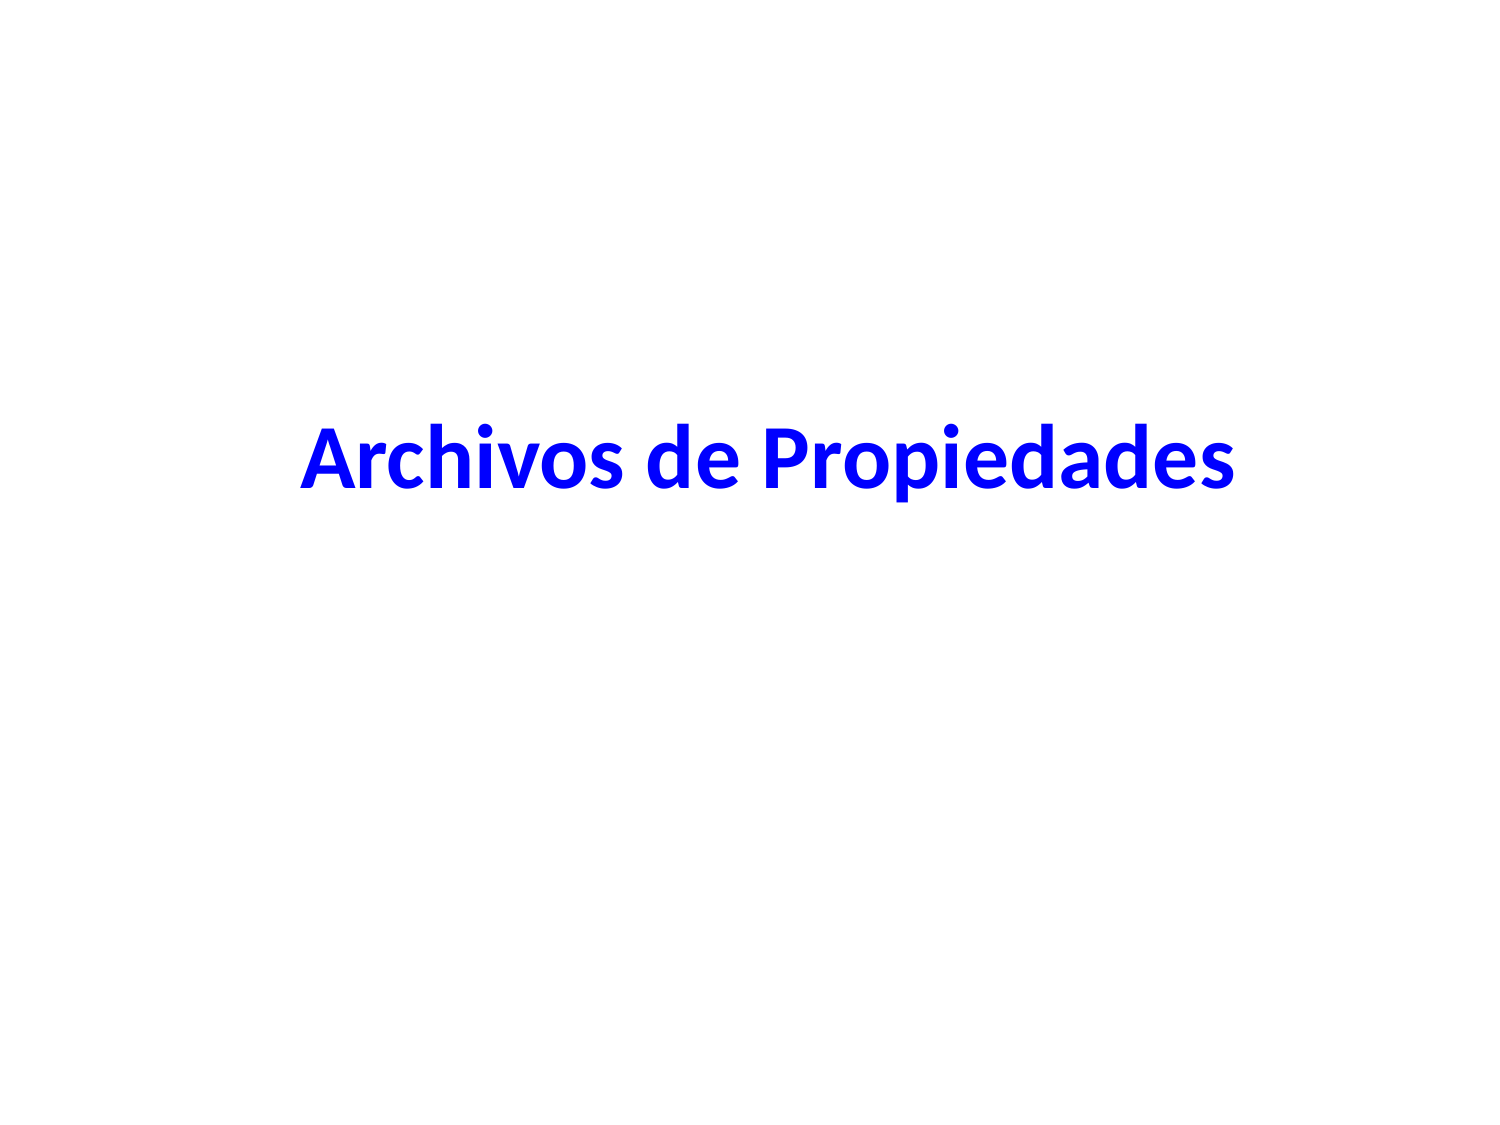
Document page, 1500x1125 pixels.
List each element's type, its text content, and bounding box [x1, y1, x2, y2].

text_box Archivos de Propiedades [285, 389, 1252, 515]
